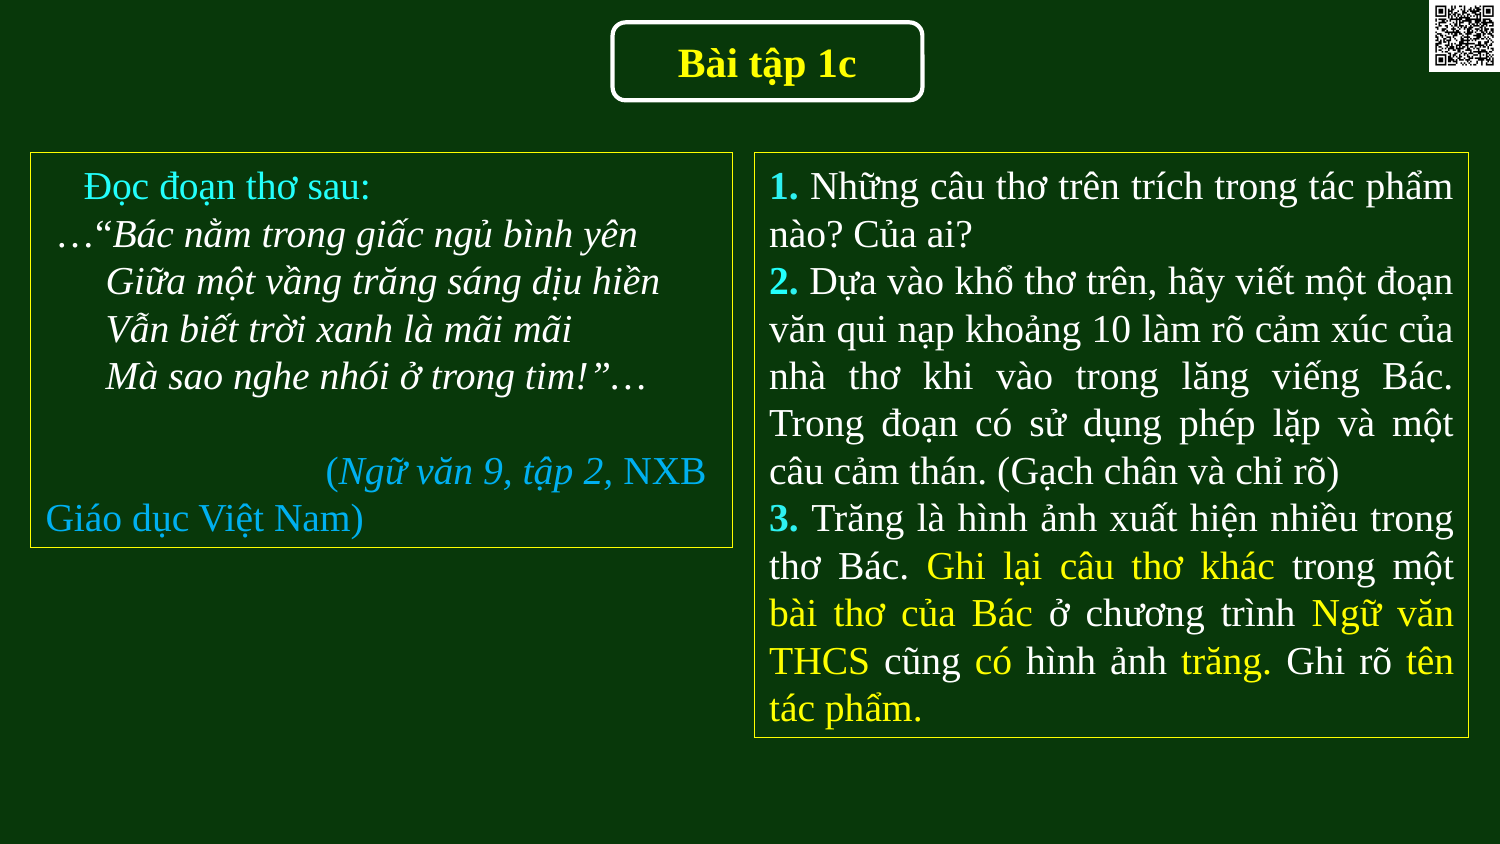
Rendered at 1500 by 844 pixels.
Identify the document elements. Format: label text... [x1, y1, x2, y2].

picture [1428, 0, 1500, 72]
text_box Bài tập 1c [610, 20, 925, 103]
text_box 1. Những câu thơ trên trích trong tác phẩm nào? Của ai? 2. Dựa vào khổ thơ trên, hãy viết một đoạn văn qui nạp khoảng 10 làm rõ cảm xúc của nhà thơ khi vào trong lăng viếng Bác. Trong đoạn có sử dụng phép lặp và một câu cảm thán. (Gạch chân và chỉ rõ) 3. Trăng là hình ảnh xuất hiện nhiều trong thơ Bác. Ghi lại câu thơ khác trong một bài thơ của Bác ở chương trình Ngữ văn THCS cũng có hình ảnh trăng. Ghi rõ tên tác phẩm. [754, 152, 1469, 738]
text_box Đọc đoạn thơ sau: …“Bác nằm trong giấc ngủ bình yên Giữa một vầng trăng sáng dịu hiền Vẫn biết trời xanh là mãi mãi Mà sao nghe nhói ở trong tim!”… (Ngữ văn 9, tập 2, NXB Giáo dục Việt Nam) [30, 152, 733, 548]
